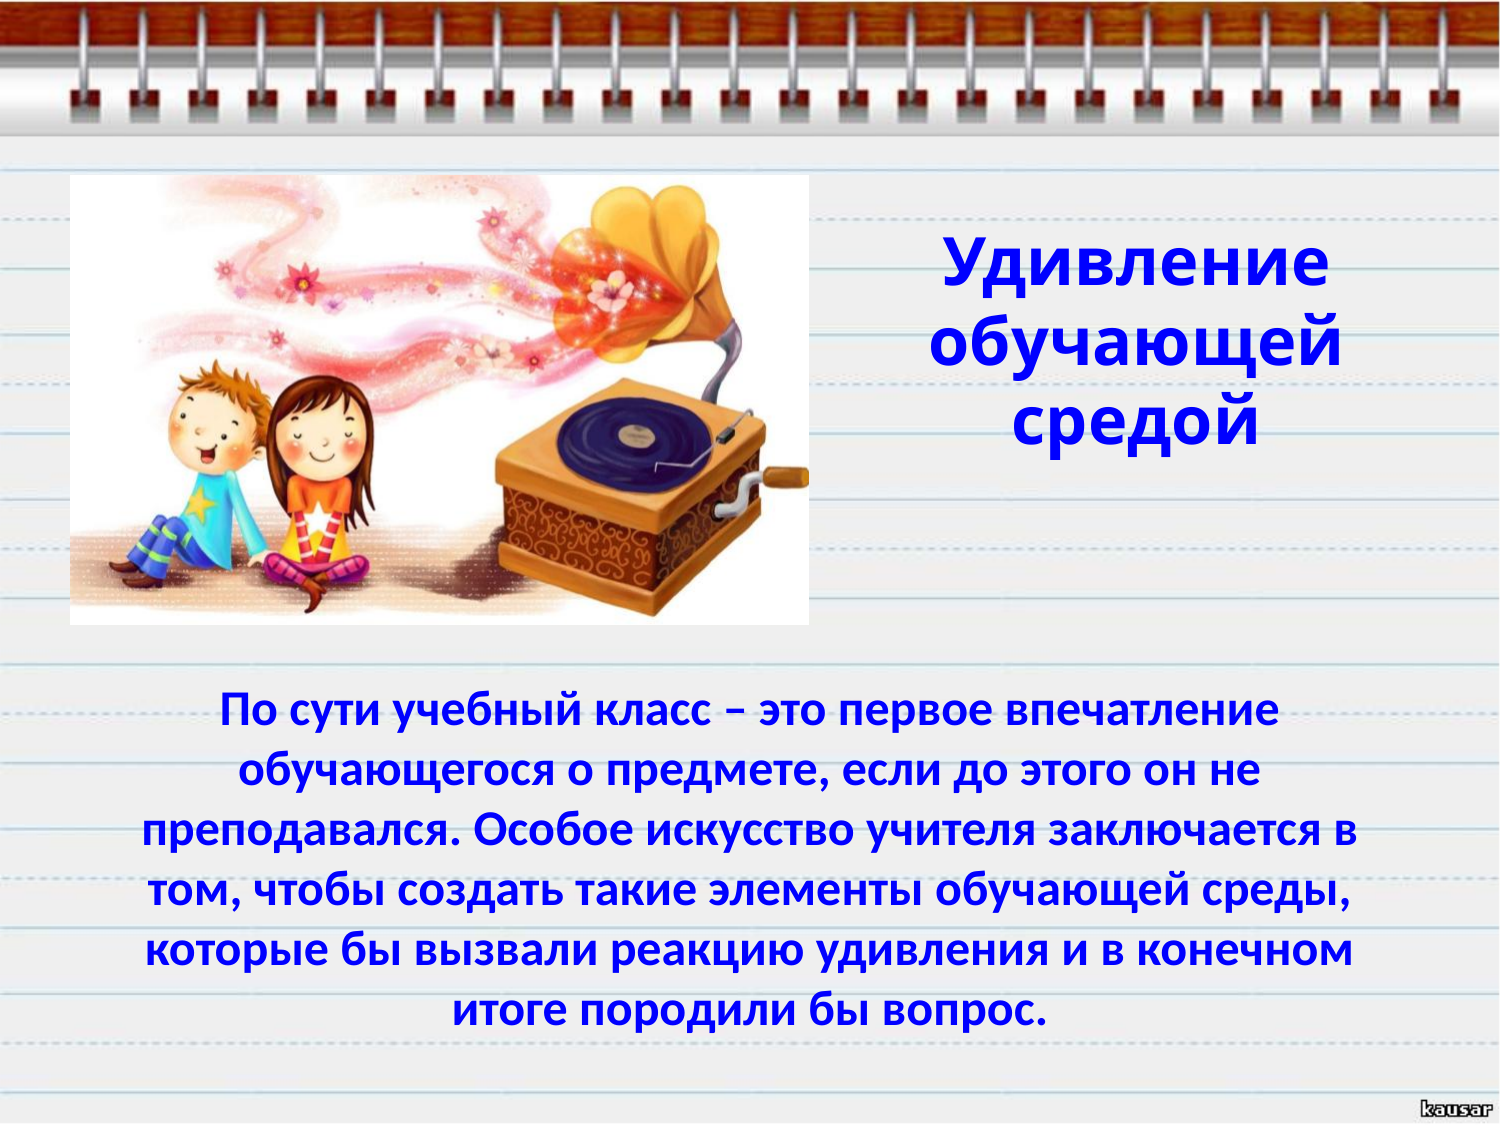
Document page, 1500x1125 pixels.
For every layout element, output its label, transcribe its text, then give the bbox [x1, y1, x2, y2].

text_box По сути учебный класс – это первое впечатление обучающегося о предмете, если до этого он не преподавался. Особое искусство учителя заключается в том, чтобы создать такие элементы обучающей среды, которые бы вызвали реакцию удивления и в конечном итоге породили бы вопрос. [93, 667, 1407, 1043]
picture [0, 0, 1500, 1125]
text_box Удивление обучающей средой [890, 210, 1383, 466]
